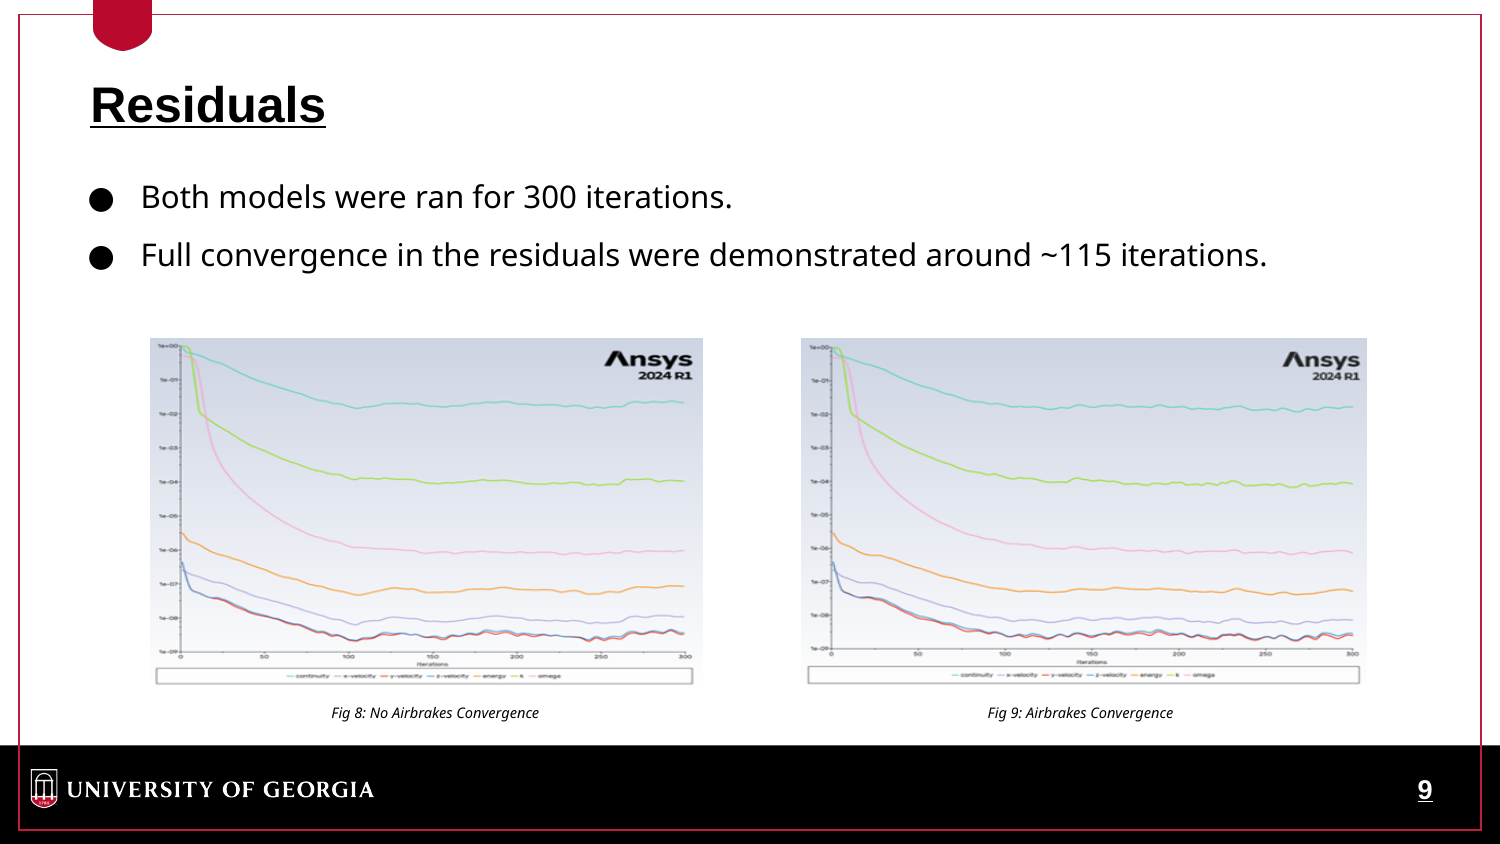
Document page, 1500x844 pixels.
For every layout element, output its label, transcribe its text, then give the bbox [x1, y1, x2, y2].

picture [801, 338, 1367, 693]
list Residuals [75, 56, 1153, 143]
text_box Fig 9: Airbrakes Convergence [972, 701, 1278, 737]
picture [9, 731, 393, 844]
text_box Both models were ran for 300 iterations. Full convergence in the residuals were demonstrated around ~115 iterations. [54, 171, 1407, 339]
picture [150, 338, 704, 690]
picture [20, 731, 393, 829]
picture [93, 0, 152, 51]
text_box Fig 8: No Airbrakes Convergence [316, 698, 621, 737]
